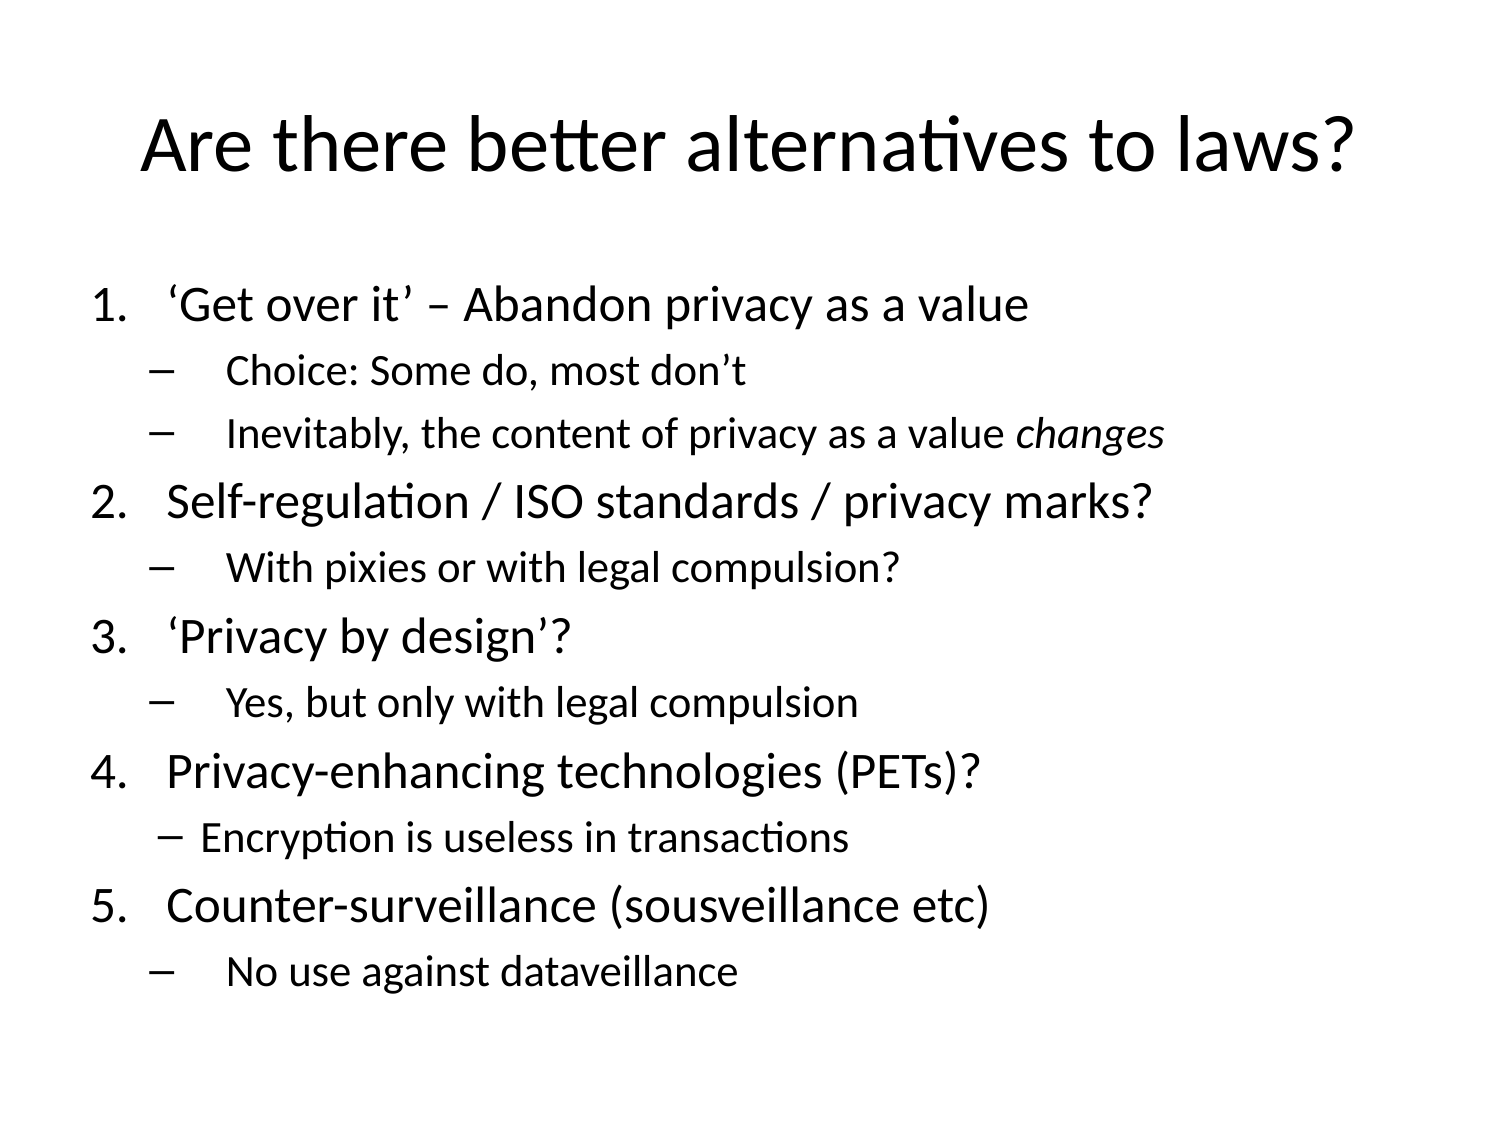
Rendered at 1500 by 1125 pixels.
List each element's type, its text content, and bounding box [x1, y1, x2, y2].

list ‘Get over it’ – Abandon privacy as a value Choice: Some do, most don’t Inevitably, the content of privacy as a value changes Self-regulation / ISO standards / privacy marks? With pixies or with legal compulsion? ‘Privacy by design’? Yes, but only with legal compulsion Privacy-enhancing technologies (PETs)? Encryption is useless in transactions Counter-surveillance (sousveillance etc) No use against dataveillance [75, 262, 1425, 1005]
title Are there better alternatives to laws? [75, 45, 1425, 233]
